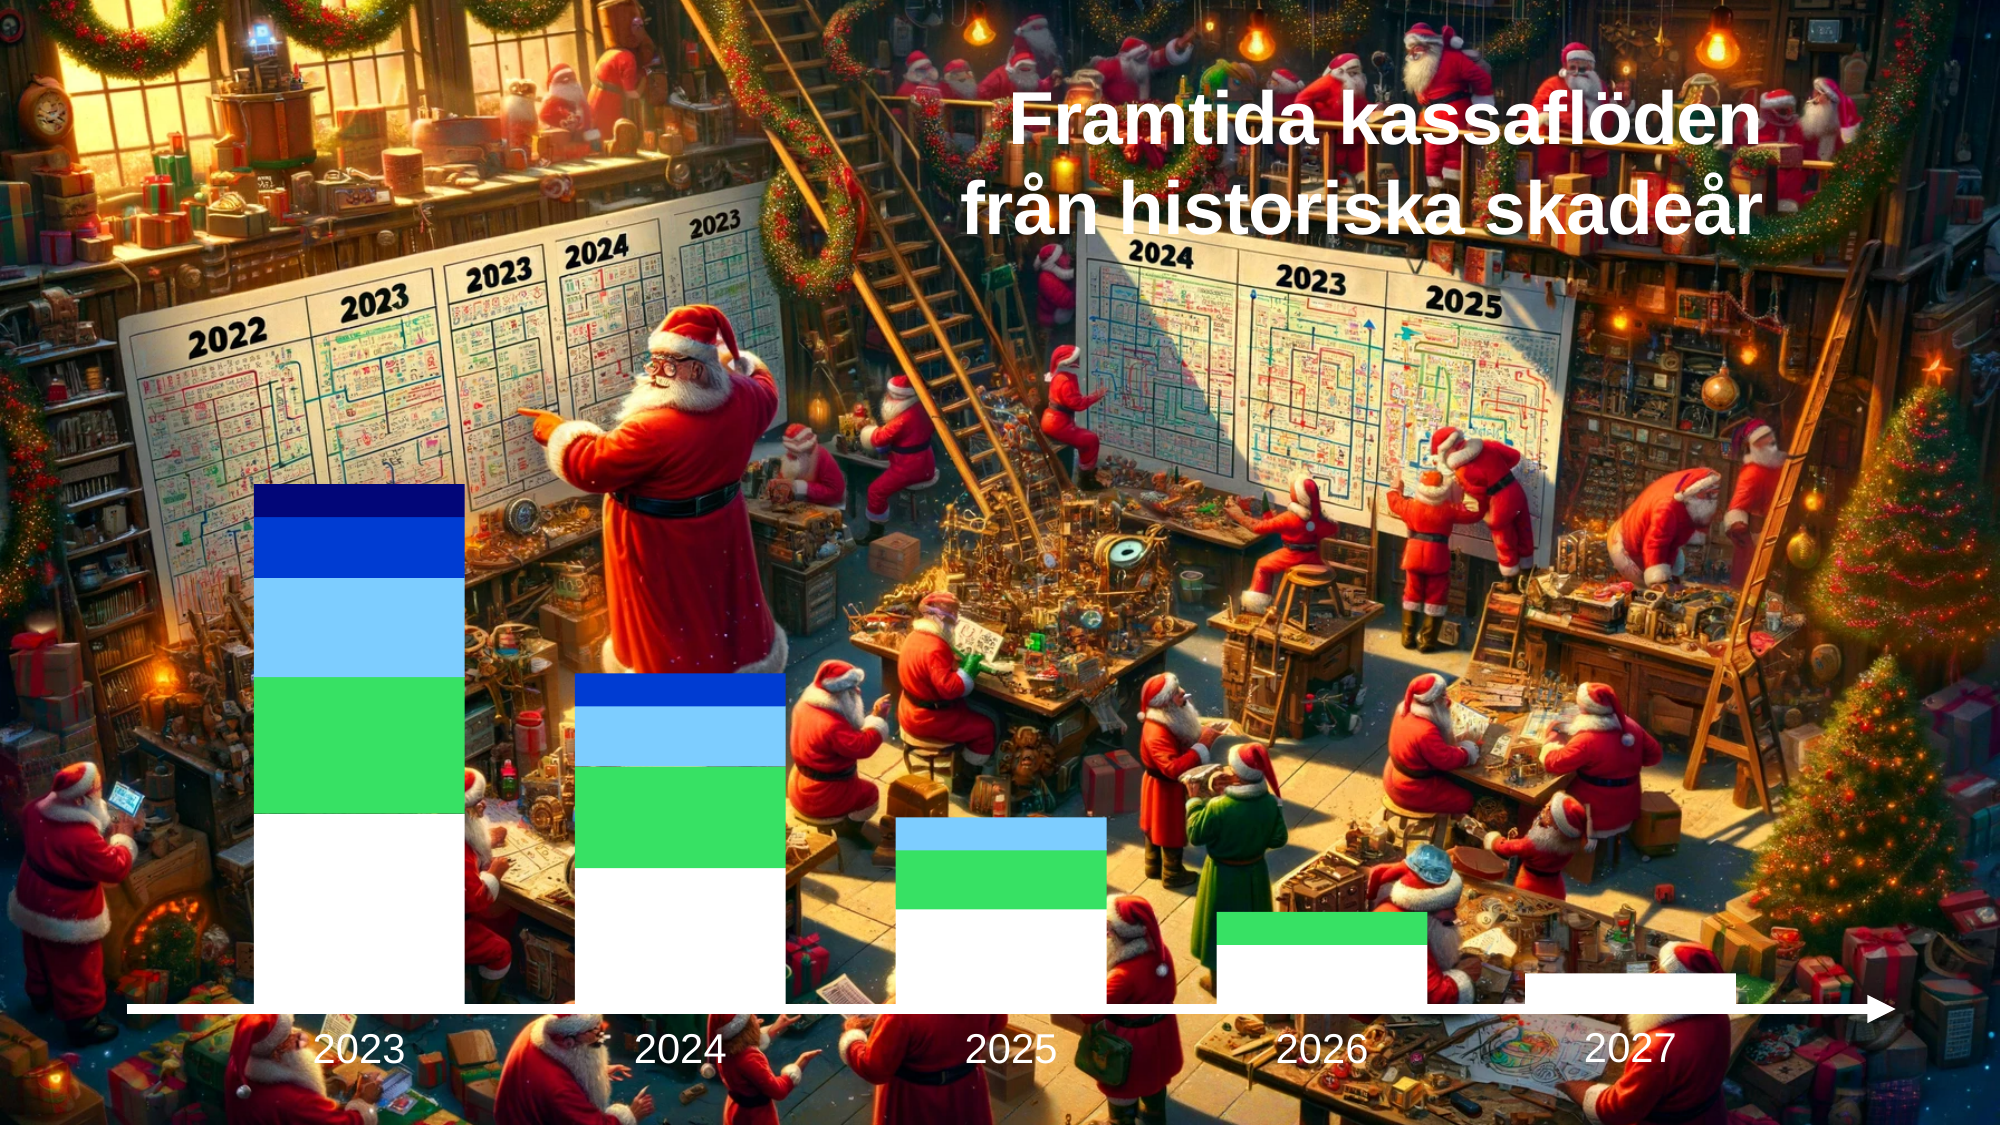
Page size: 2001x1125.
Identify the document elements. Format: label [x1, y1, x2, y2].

list [0, 0, 2000, 1125]
